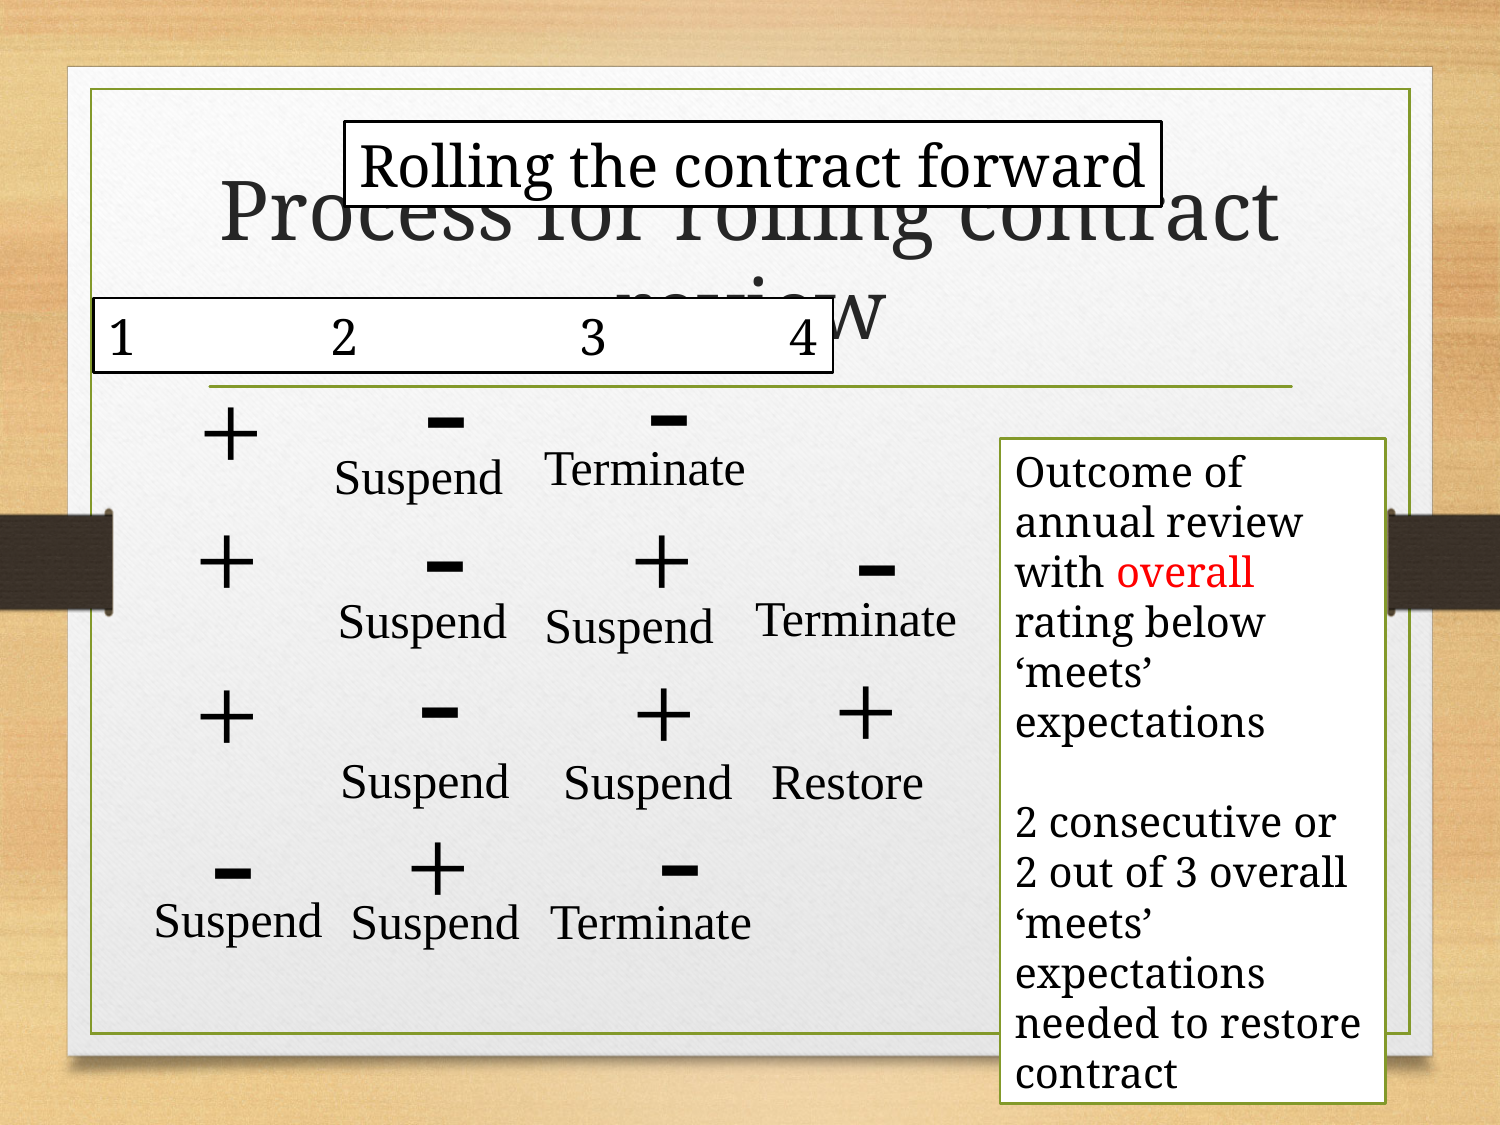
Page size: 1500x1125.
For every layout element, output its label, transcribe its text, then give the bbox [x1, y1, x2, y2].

text_box - [632, 374, 708, 428]
text_box + [615, 503, 709, 586]
text_box Suspend [318, 436, 518, 512]
text_box - [195, 785, 271, 880]
text_box + [819, 630, 913, 742]
text_box + [180, 634, 274, 785]
text_box + [617, 661, 711, 741]
text_box Terminate [529, 428, 761, 503]
text_box - [402, 600, 479, 741]
text_box + [391, 817, 485, 882]
text_box Suspend [335, 882, 534, 958]
text_box 1 2 3 4 [92, 297, 834, 374]
text_box - [407, 512, 488, 580]
text_box - [409, 374, 485, 436]
text_box Rolling the contract forward [343, 120, 1163, 208]
text_box Suspend [138, 880, 338, 956]
text_box Outcome of annual review with overall rating below ‘meets’ expectations 2 consecutive or 2 out of 3 overall ‘meets’ expectations needed to restore contract [999, 437, 1387, 1105]
text_box Suspend [529, 586, 729, 661]
text_box + [185, 374, 279, 502]
text_box Terminate [534, 882, 767, 958]
text_box - [839, 458, 915, 579]
text_box Suspend [548, 741, 748, 817]
text_box + [180, 479, 274, 630]
text_box Suspend [322, 580, 522, 656]
text_box Suspend [325, 741, 525, 817]
text_box Restore [756, 742, 939, 818]
text_box Terminate [740, 579, 973, 655]
text_box - [642, 817, 718, 882]
picture [0, 0, 1500, 1125]
title Process for rolling contract review [193, 150, 1309, 365]
